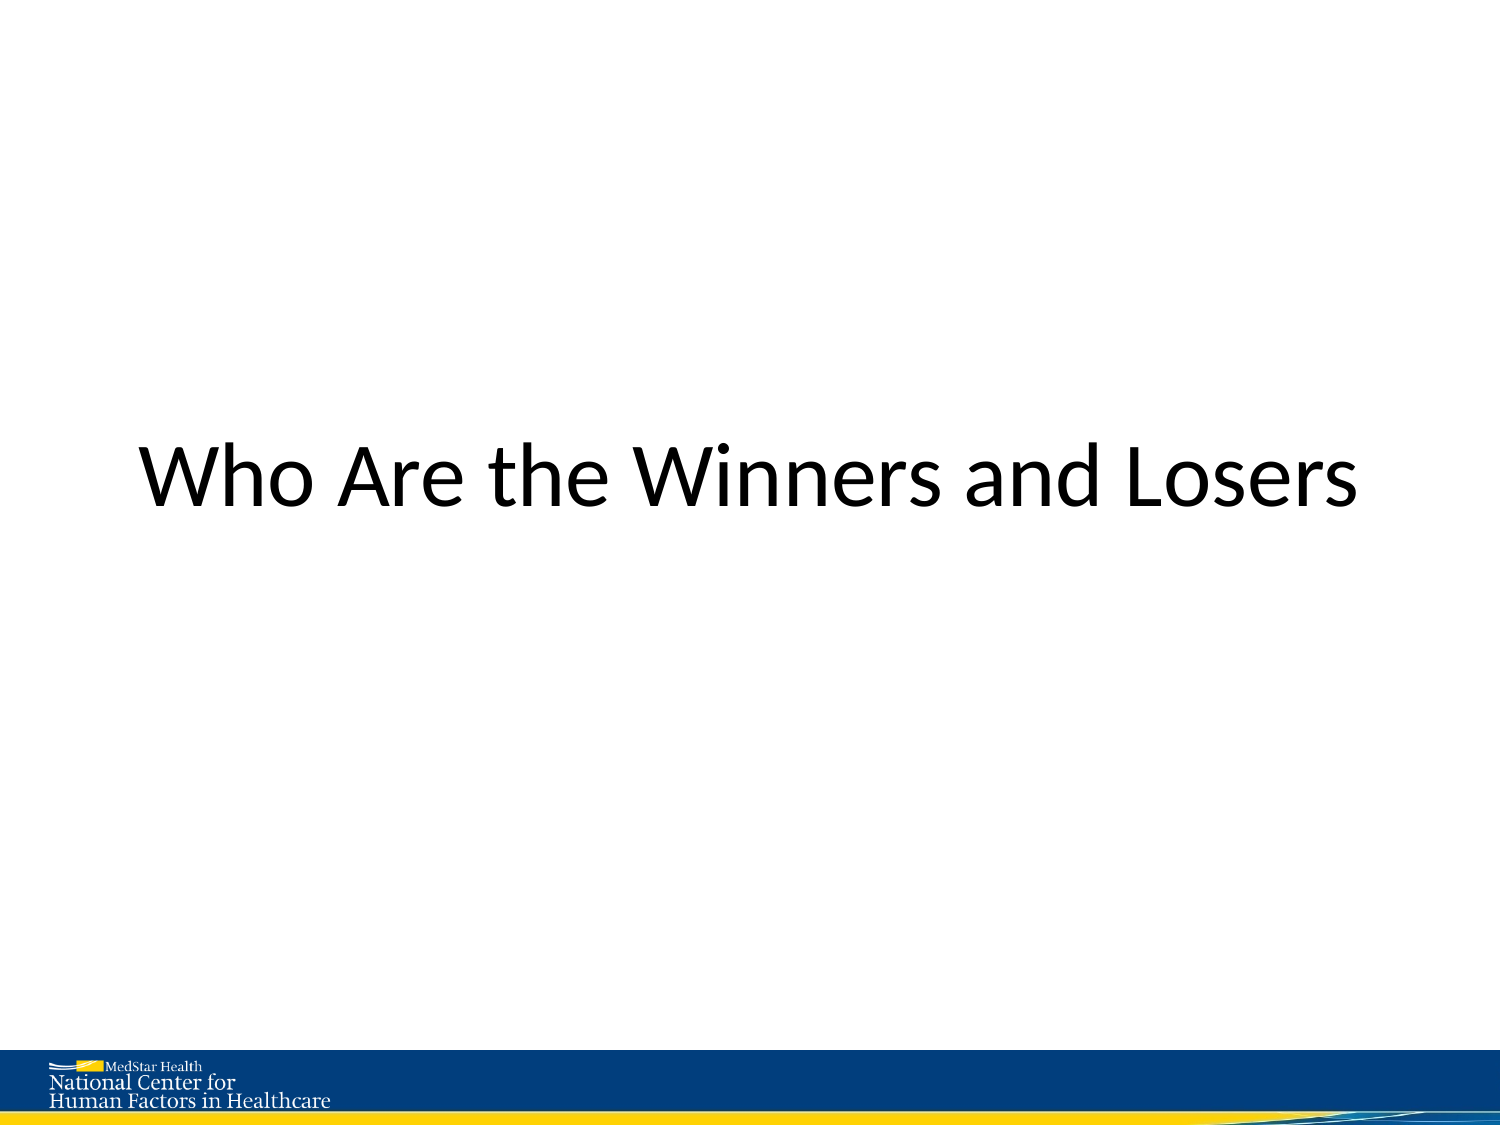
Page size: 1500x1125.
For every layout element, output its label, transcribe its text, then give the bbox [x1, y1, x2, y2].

title Who Are the Winners and Losers [112, 349, 1388, 591]
picture [0, 1049, 1500, 1125]
